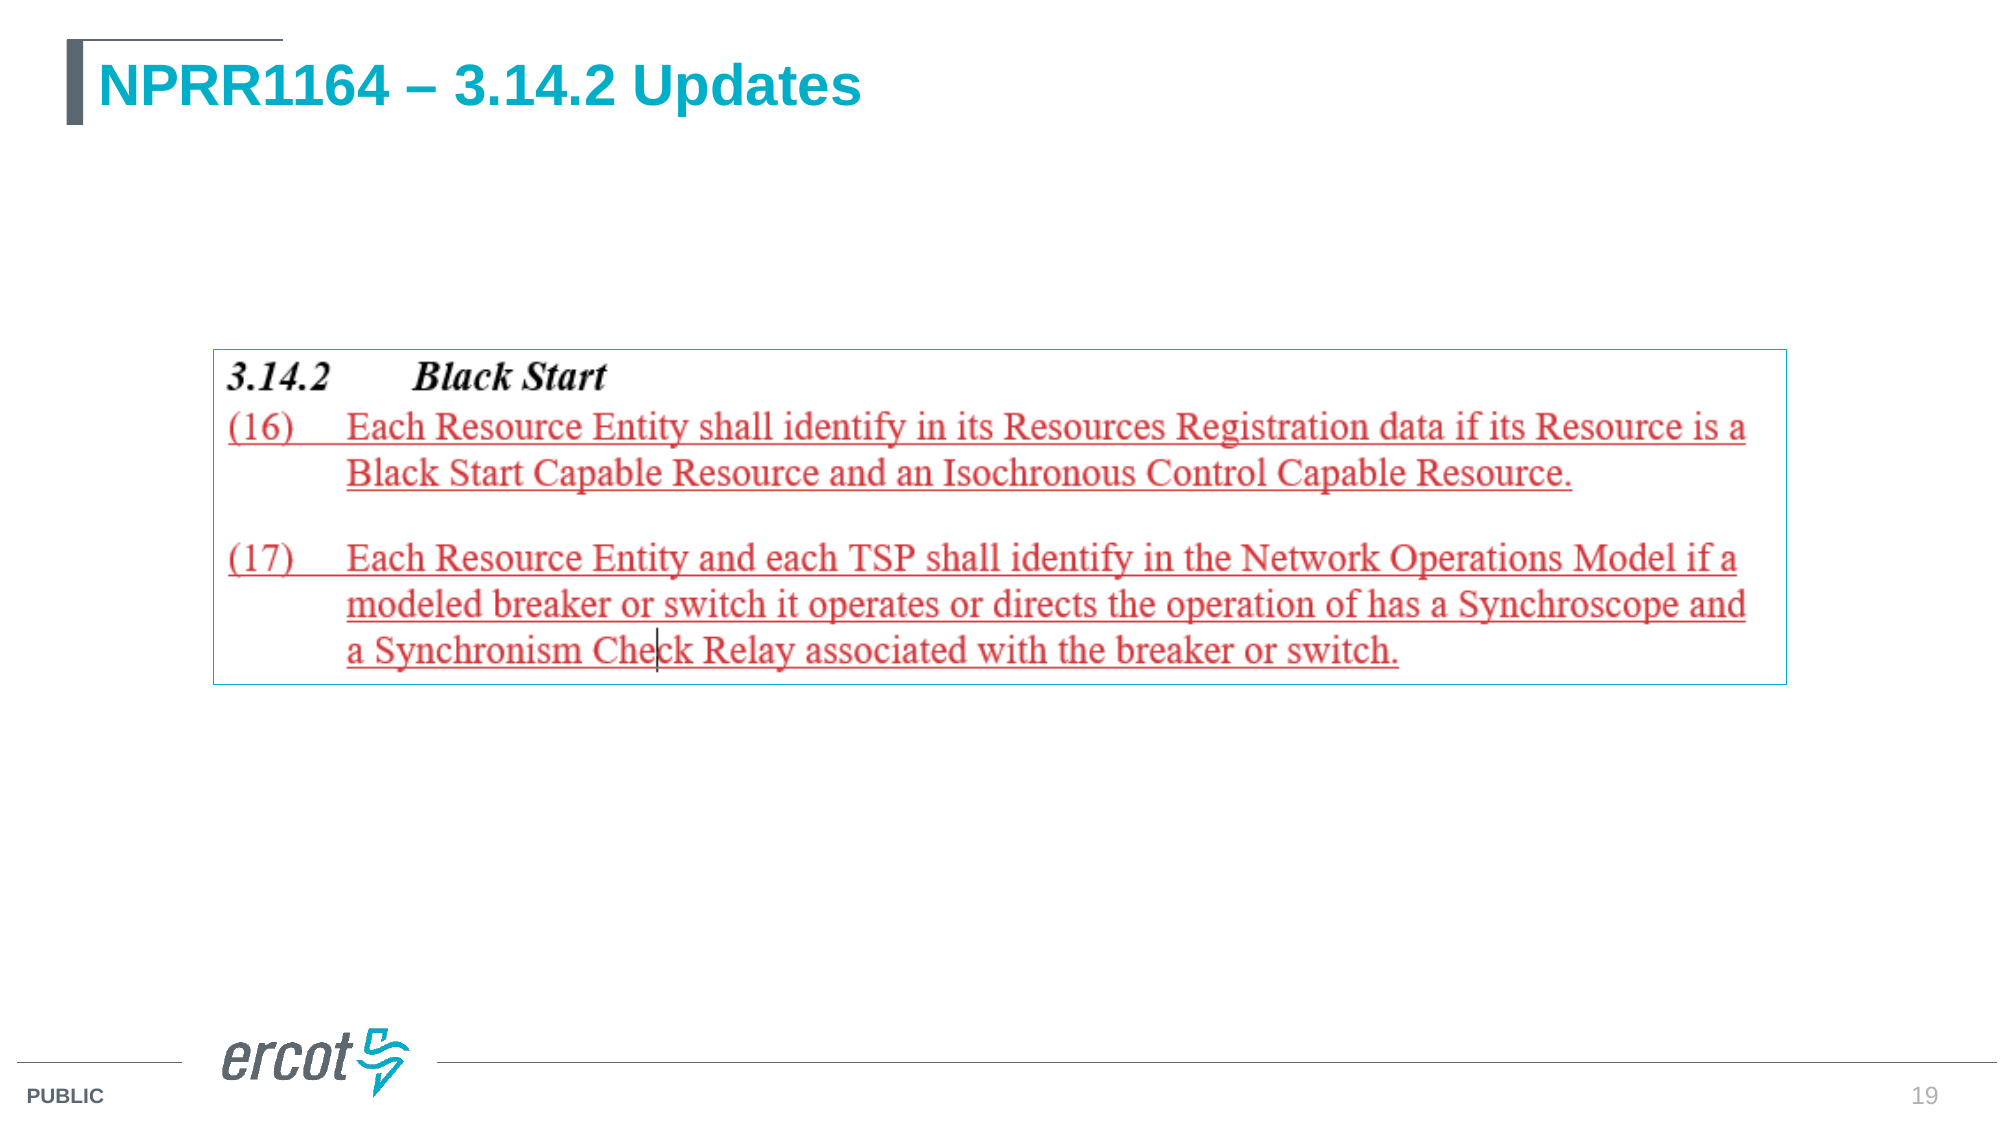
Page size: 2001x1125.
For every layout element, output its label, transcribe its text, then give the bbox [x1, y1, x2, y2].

slide_number 19 [1866, 1076, 1984, 1113]
picture [218, 1024, 413, 1100]
title NPRR1164 – 3.14.2 Updates [83, 39, 1934, 125]
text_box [213, 349, 1787, 685]
